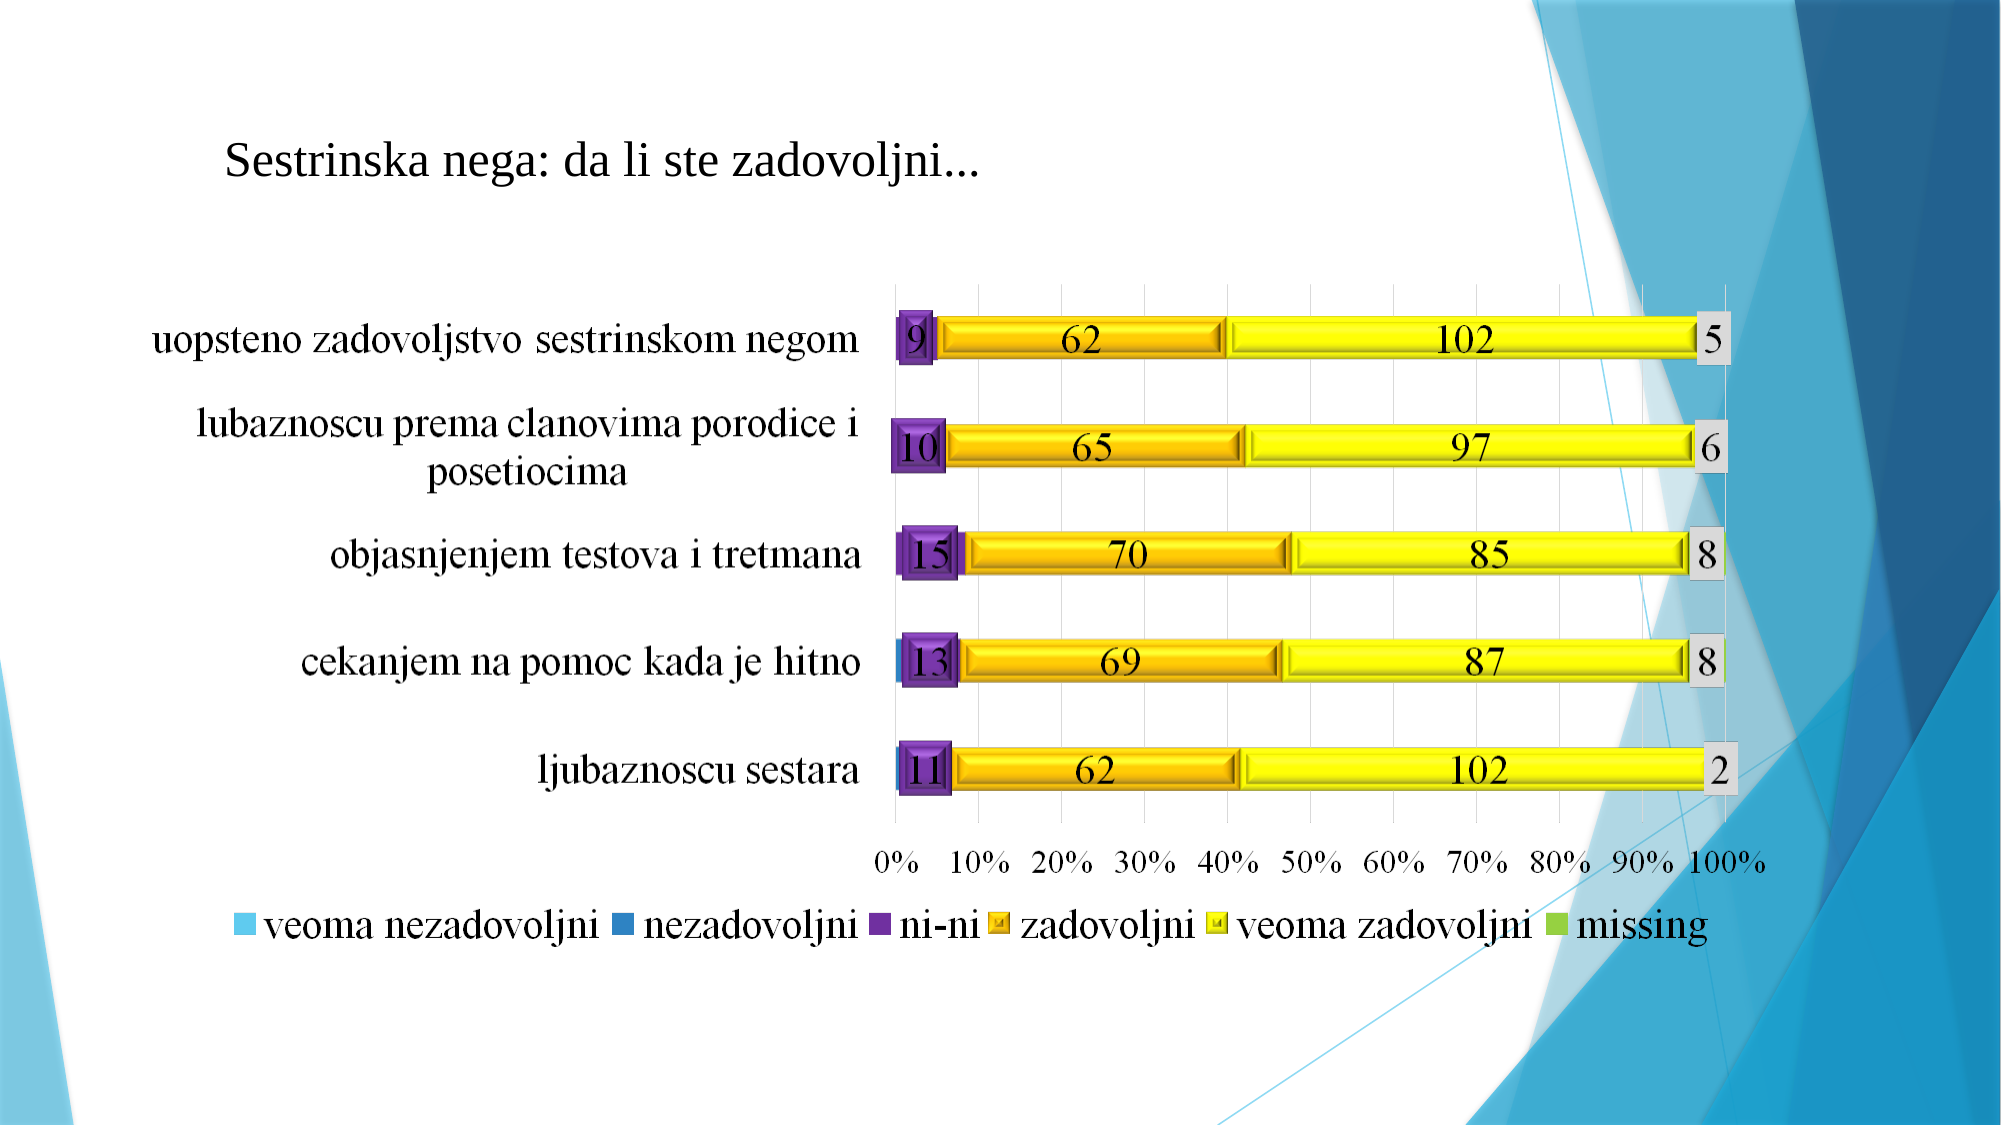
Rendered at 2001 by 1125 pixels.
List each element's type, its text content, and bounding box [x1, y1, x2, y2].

title Sestrinska nega: da li ste zadovoljni... [208, 119, 1785, 221]
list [130, 252, 1797, 973]
